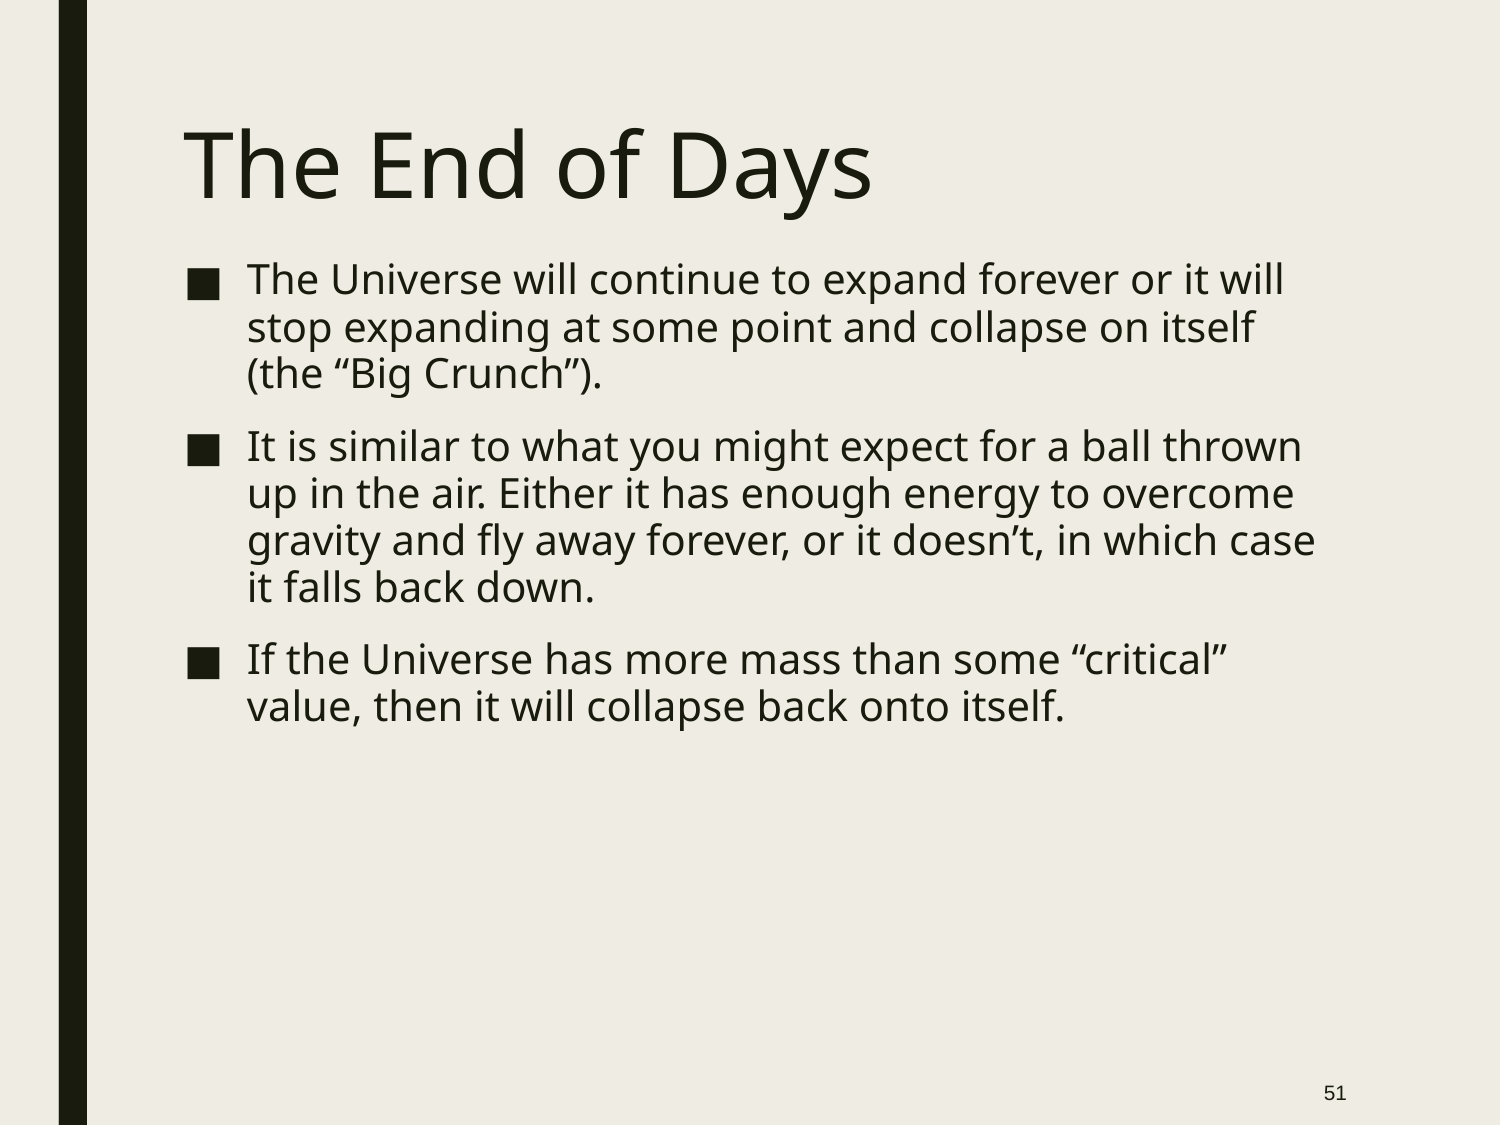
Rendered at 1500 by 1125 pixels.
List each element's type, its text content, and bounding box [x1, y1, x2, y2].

slide_number 51 [1165, 1058, 1362, 1125]
title The End of Days [168, 112, 1351, 233]
list The Universe will continue to expand forever or it will stop expanding at some point and collapse on itself (the “Big Crunch”). It is similar to what you might expect for a ball thrown up in the air. Either it has enough energy to overcome gravity and fly away forever, or it doesn’t, in which case it falls back down. If the Universe has more mass than some “critical” value, then it will collapse back onto itself. [168, 249, 1351, 1050]
